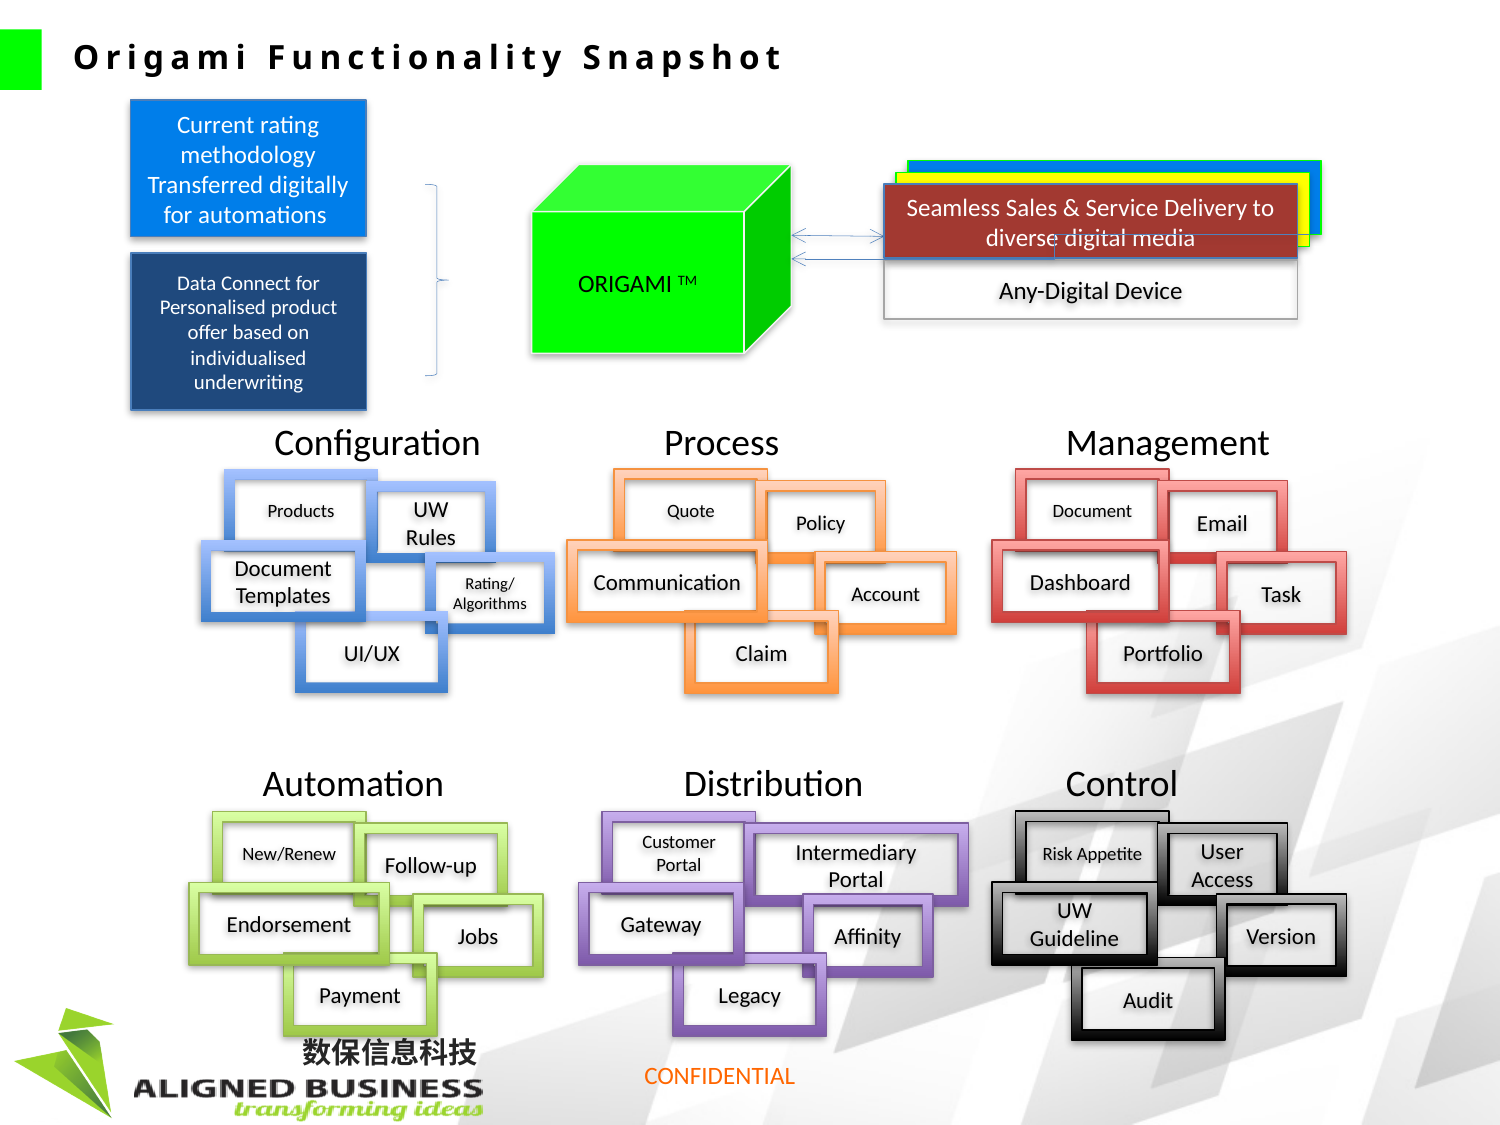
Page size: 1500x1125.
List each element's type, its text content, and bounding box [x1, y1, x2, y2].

text_box Dashboard [991, 539, 1170, 623]
text_box Legacy [672, 952, 827, 1037]
text_box [907, 160, 1322, 235]
text_box Quote [613, 468, 768, 538]
text_box Management [1051, 410, 1298, 470]
text_box Version [1216, 893, 1347, 977]
text_box Document Templates [200, 539, 366, 623]
text_box Follow-up [394, 895, 409, 907]
text_box Seamless Sales & Service Delivery to diverse digital media [883, 183, 1298, 232]
text_box Affinity [802, 893, 934, 978]
text_box Origami Functionality Snapshot [58, 29, 797, 85]
text_box Current rating methodology Transferred digitally for automations [130, 99, 367, 237]
text_box Portfolio [1086, 610, 1241, 694]
text_box Claim [684, 610, 839, 694]
text_box Automation [247, 751, 508, 811]
text_box Configuration [259, 410, 508, 470]
text_box Policy [755, 480, 886, 549]
text_box User Access [1157, 822, 1288, 906]
text_box Task [1216, 551, 1347, 635]
text_box Communication [566, 539, 768, 623]
text_box [895, 172, 1310, 233]
text_box Account [814, 551, 957, 635]
text_box Control [1051, 751, 1276, 811]
text_box Customer Portal [601, 811, 756, 880]
text_box Email [1157, 480, 1288, 549]
picture [0, 0, 1500, 1125]
text_box Email [1174, 552, 1213, 564]
text_box Process [649, 410, 874, 470]
text_box [424, 182, 451, 378]
text_box Rating/Algorithms [425, 551, 555, 635]
text_box Risk Appetite [1015, 810, 1170, 880]
text_box UW Guideline [991, 881, 1158, 966]
text_box Policy [773, 552, 811, 564]
text_box ORIGAMI TM [530, 163, 793, 355]
text_box New/Renew [212, 811, 367, 880]
text_box UI/UX [295, 610, 449, 694]
text_box Document [1015, 468, 1170, 538]
text_box Gateway [578, 882, 745, 966]
text_box Intermediary Portal [743, 822, 969, 907]
text_box Products [224, 468, 378, 537]
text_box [637, 234, 1310, 354]
text_box Endorsement [188, 882, 390, 966]
text_box [0, 27, 44, 92]
text_box Audit [1071, 957, 1226, 1041]
text_box Data Connect for Personalised product offer based on individualised underwriting [130, 252, 367, 411]
text_box Jobs [412, 893, 544, 978]
text_box Payment [283, 952, 438, 1037]
text_box Follow-up [353, 822, 508, 892]
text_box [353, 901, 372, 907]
text_box UW Rules [365, 480, 496, 564]
text_box Distribution [669, 751, 894, 811]
